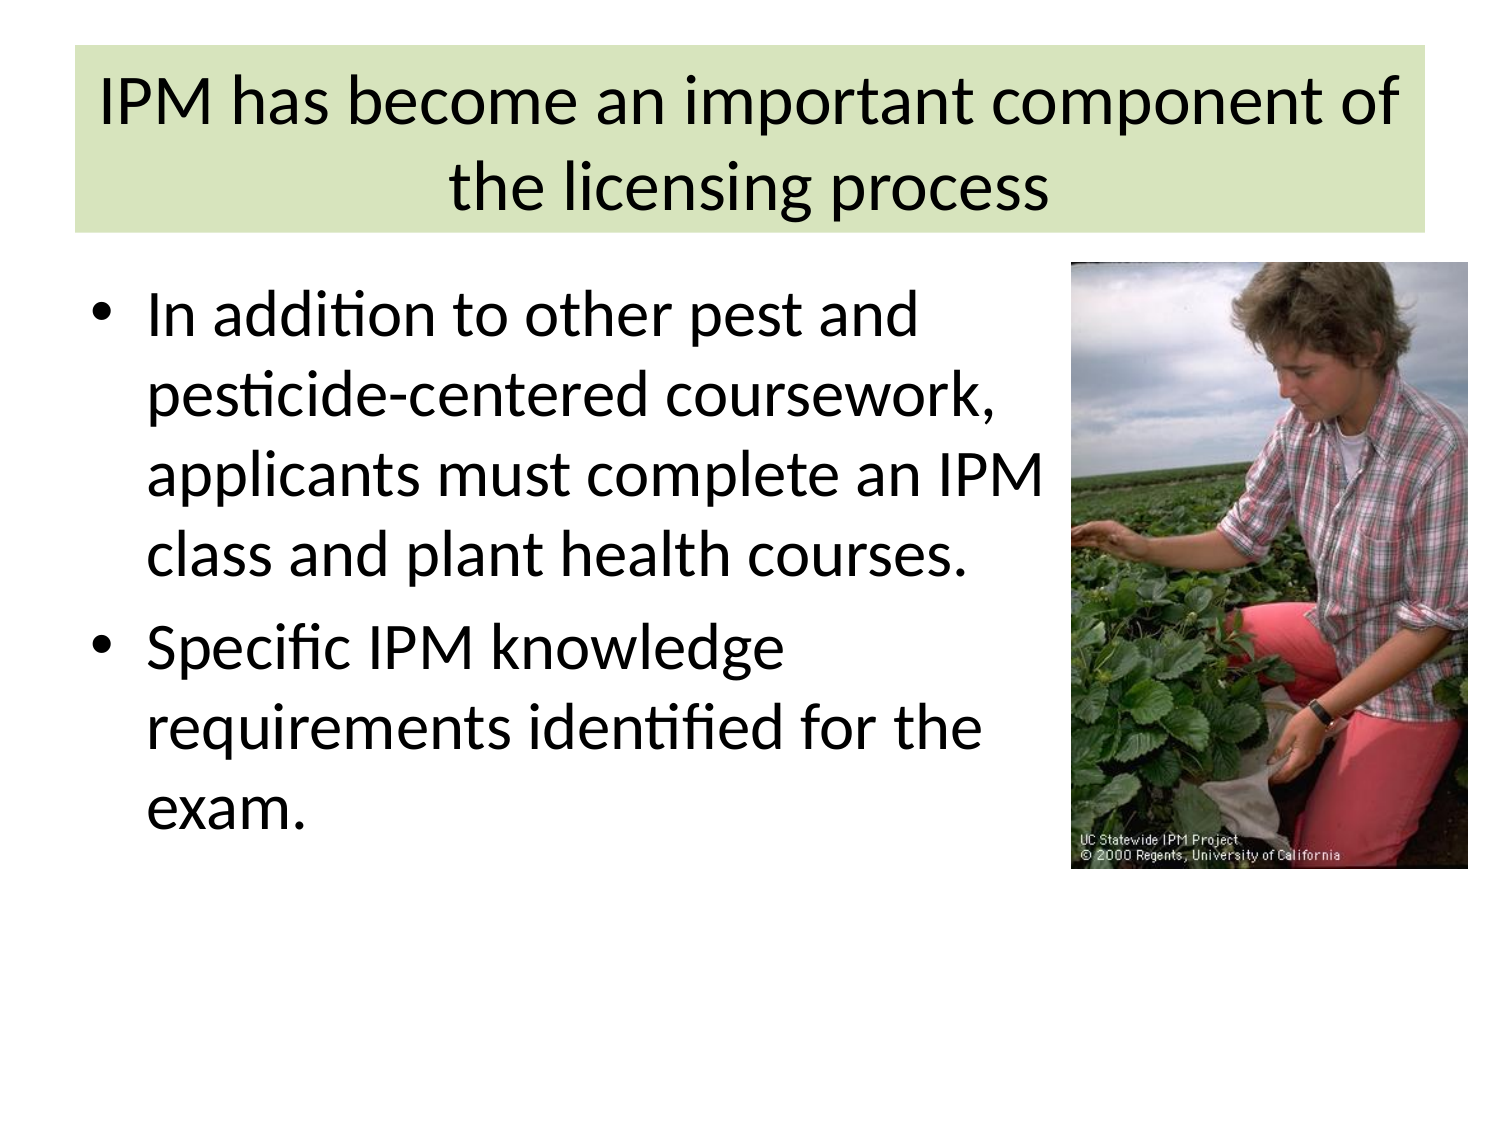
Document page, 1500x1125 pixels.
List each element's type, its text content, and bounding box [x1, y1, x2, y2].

picture [1071, 262, 1468, 869]
list In addition to other pest and pesticide-centered coursework, applicants must complete an IPM class and plant health courses. Specific IPM knowledge requirements identified for the exam. [75, 262, 1108, 1005]
title IPM has become an important component of the licensing process [75, 45, 1425, 233]
